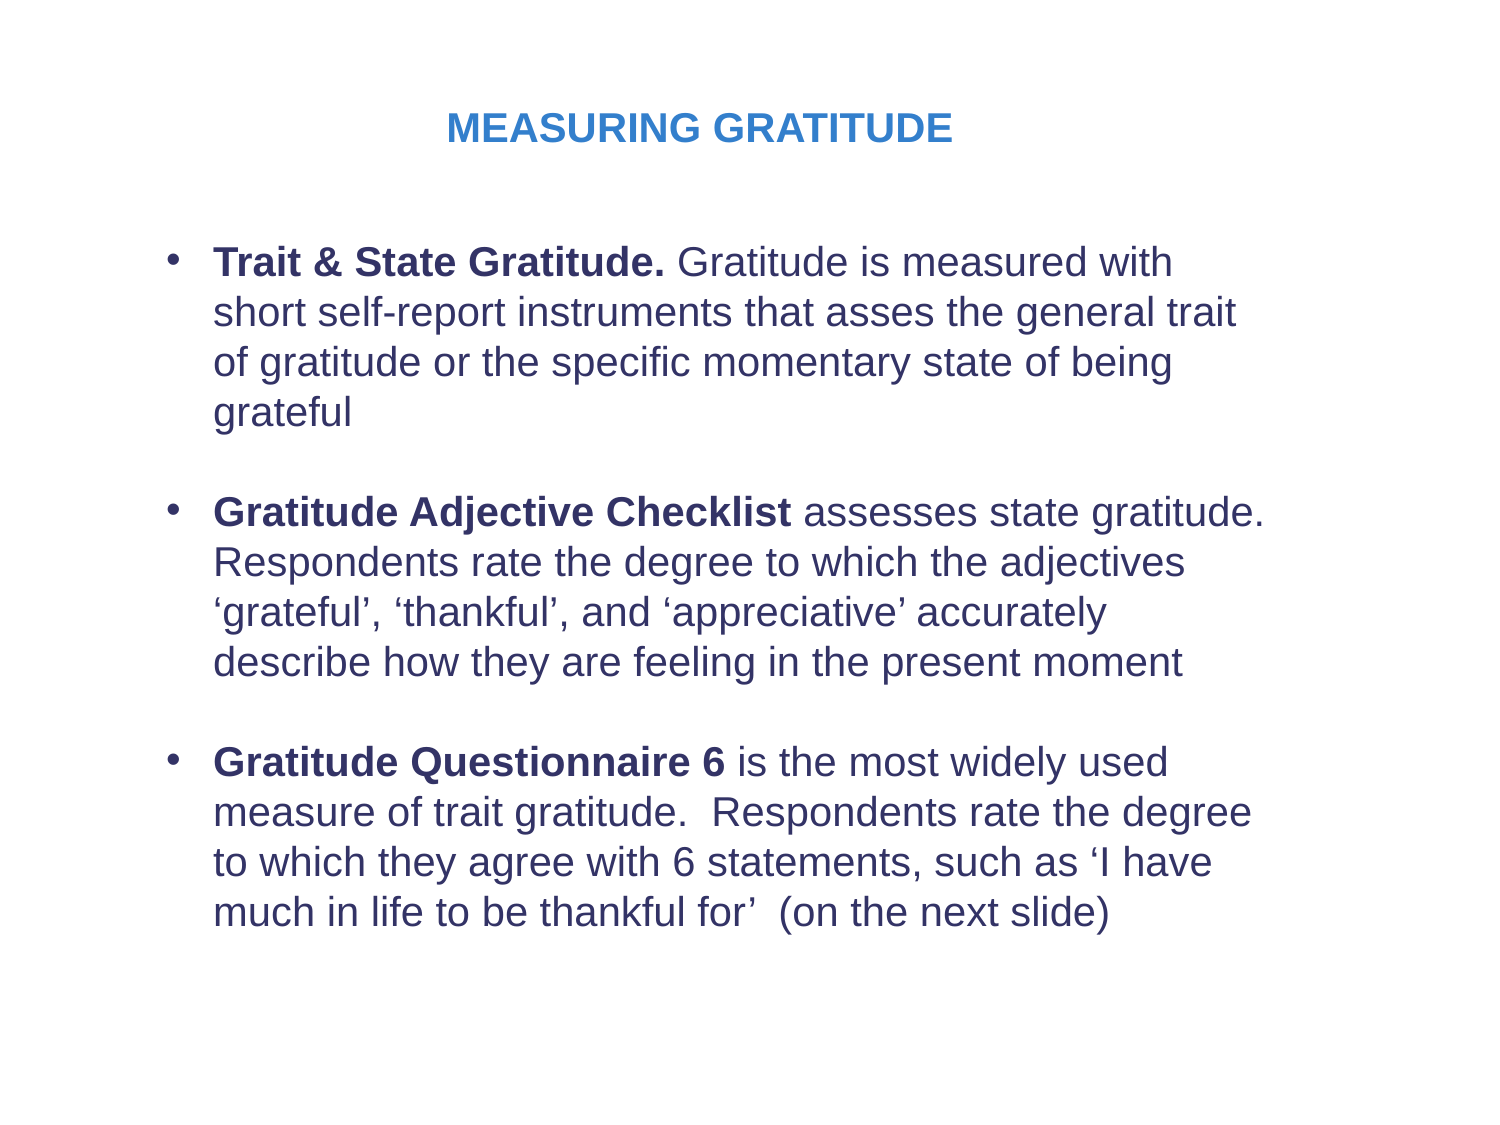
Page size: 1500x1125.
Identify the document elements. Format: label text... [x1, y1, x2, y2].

text_box Trait & State Gratitude. Gratitude is measured with short self-report instruments that asses the general trait of gratitude or the specific momentary state of being grateful Gratitude Adjective Checklist assesses state gratitude. Respondents rate the degree to which the adjectives ‘grateful’, ‘thankful’, and ‘appreciative’ accurately describe how they are feeling in the present moment Gratitude Questionnaire 6 is the most widely used measure of trait gratitude. Respondents rate the degree to which they agree with 6 statements, such as ‘I have much in life to be thankful for’ (on the next slide) [76, 187, 1290, 990]
text_box MEASURING GRATITUDE [431, 88, 1040, 148]
